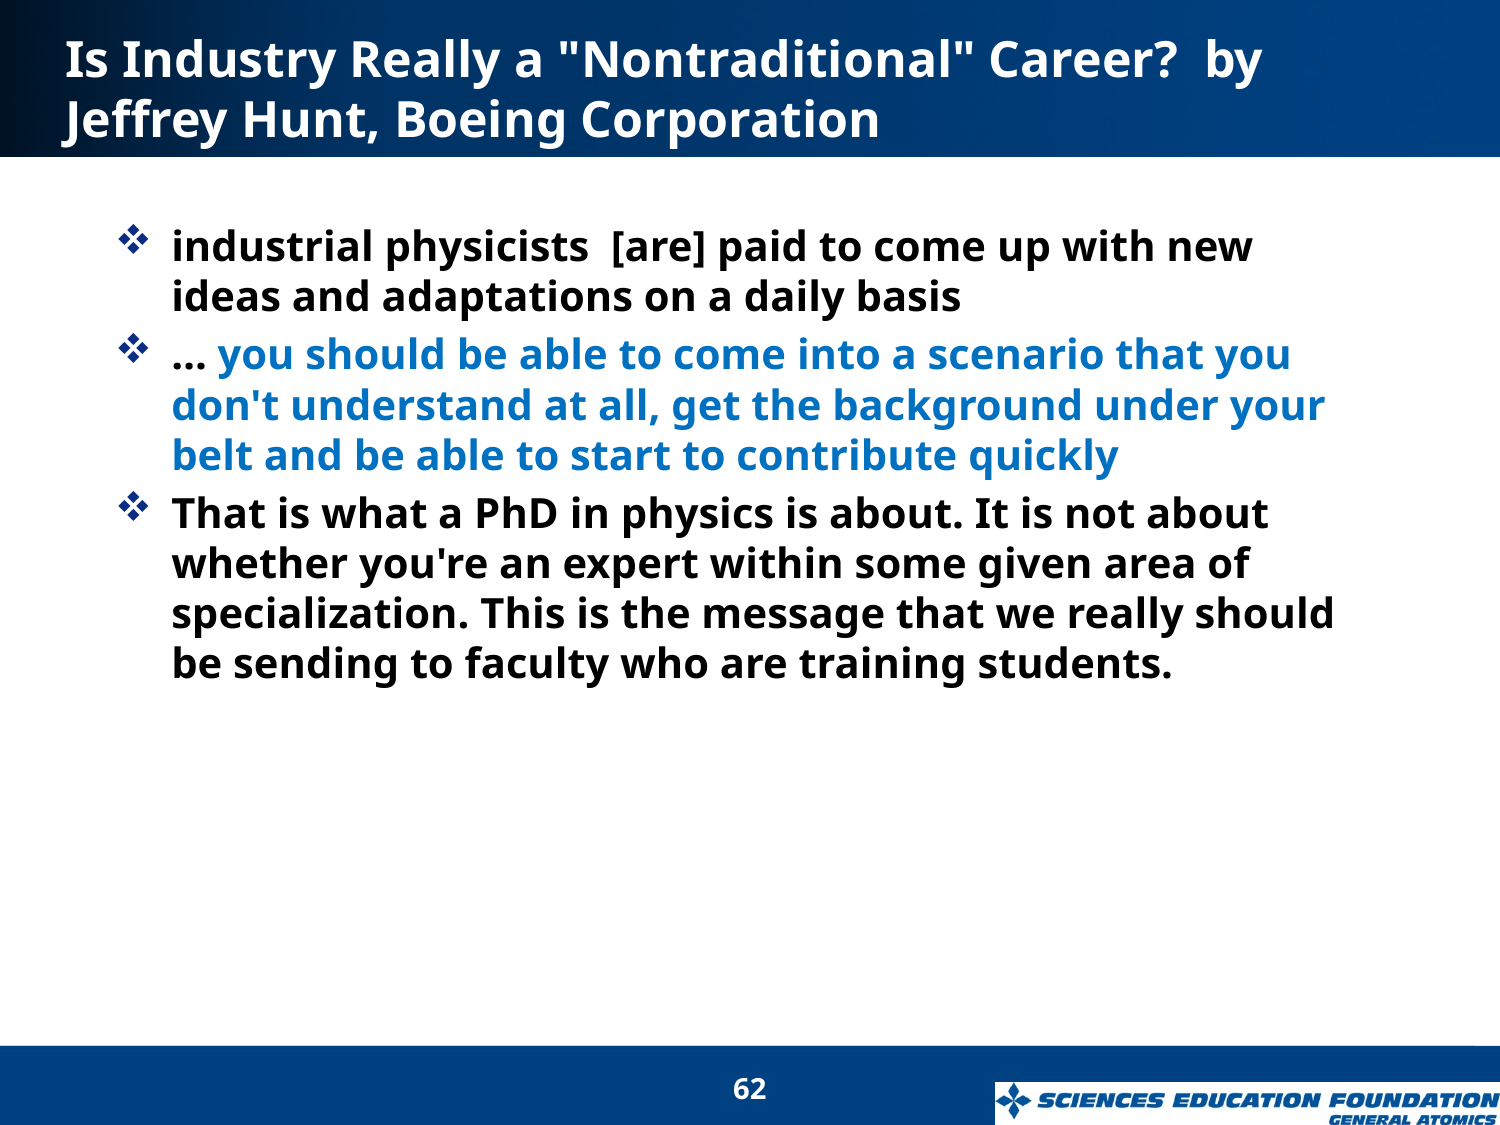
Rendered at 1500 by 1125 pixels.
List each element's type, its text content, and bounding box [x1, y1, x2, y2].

title Is Industry Really a "Nontraditional" Career? by Jeffrey Hunt, Boeing Corporation [49, 24, 1313, 151]
list industrial physicists [are] paid to come up with new ideas and adaptations on a daily basis … you should be able to come into a scenario that you don't understand at all, get the background under your belt and be able to start to contribute quickly That is what a PhD in physics is about. It is not about whether you're an expert within some given area of specialization. This is the message that we really should be sending to faculty who are training students. [99, 212, 1388, 988]
slide_number 62 [0, 1062, 1500, 1125]
picture [0, 0, 1500, 157]
